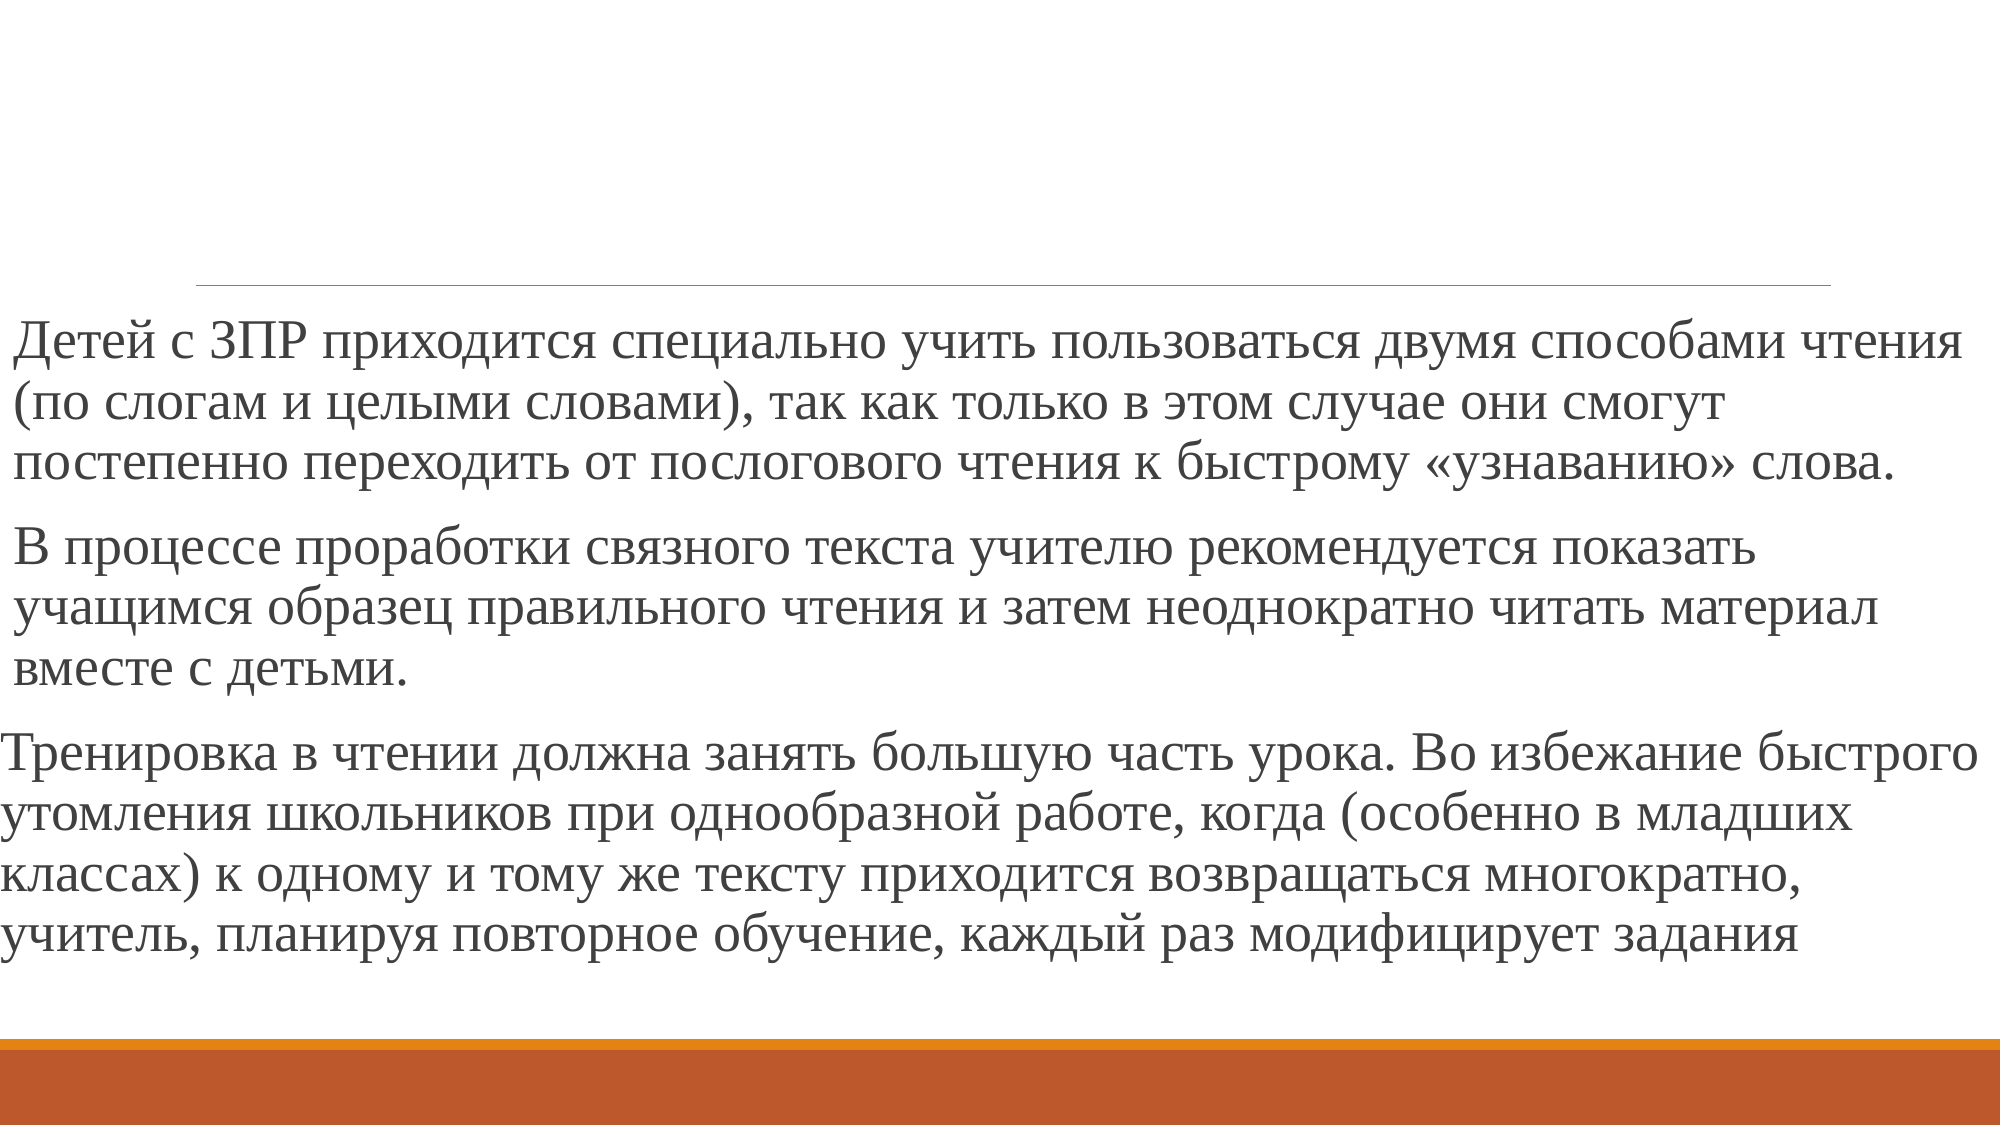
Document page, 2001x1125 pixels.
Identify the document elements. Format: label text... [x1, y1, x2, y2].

list Детей с ЗПР приходится специально учить пользоваться двумя способами чтения (по слогам и целыми словами), так как только в этом случае они смогут постепенно переходить от послогового чтения к быстрому «узнаванию» слова. В процессе проработки связного текста учителю рекомендуется показать учащимся образец правильного чтения и затем неоднократно читать материал вместе с детьми. Тренировка в чтении должна занять большую часть урока. Во избежание быстрого утомления школьников при однообразной работе, когда (особенно в младших классах) к одному и тому же тексту приходится возвращаться многократно, учитель, планируя повторное обучение, каждый раз модифицирует задания [0, 302, 2000, 1055]
